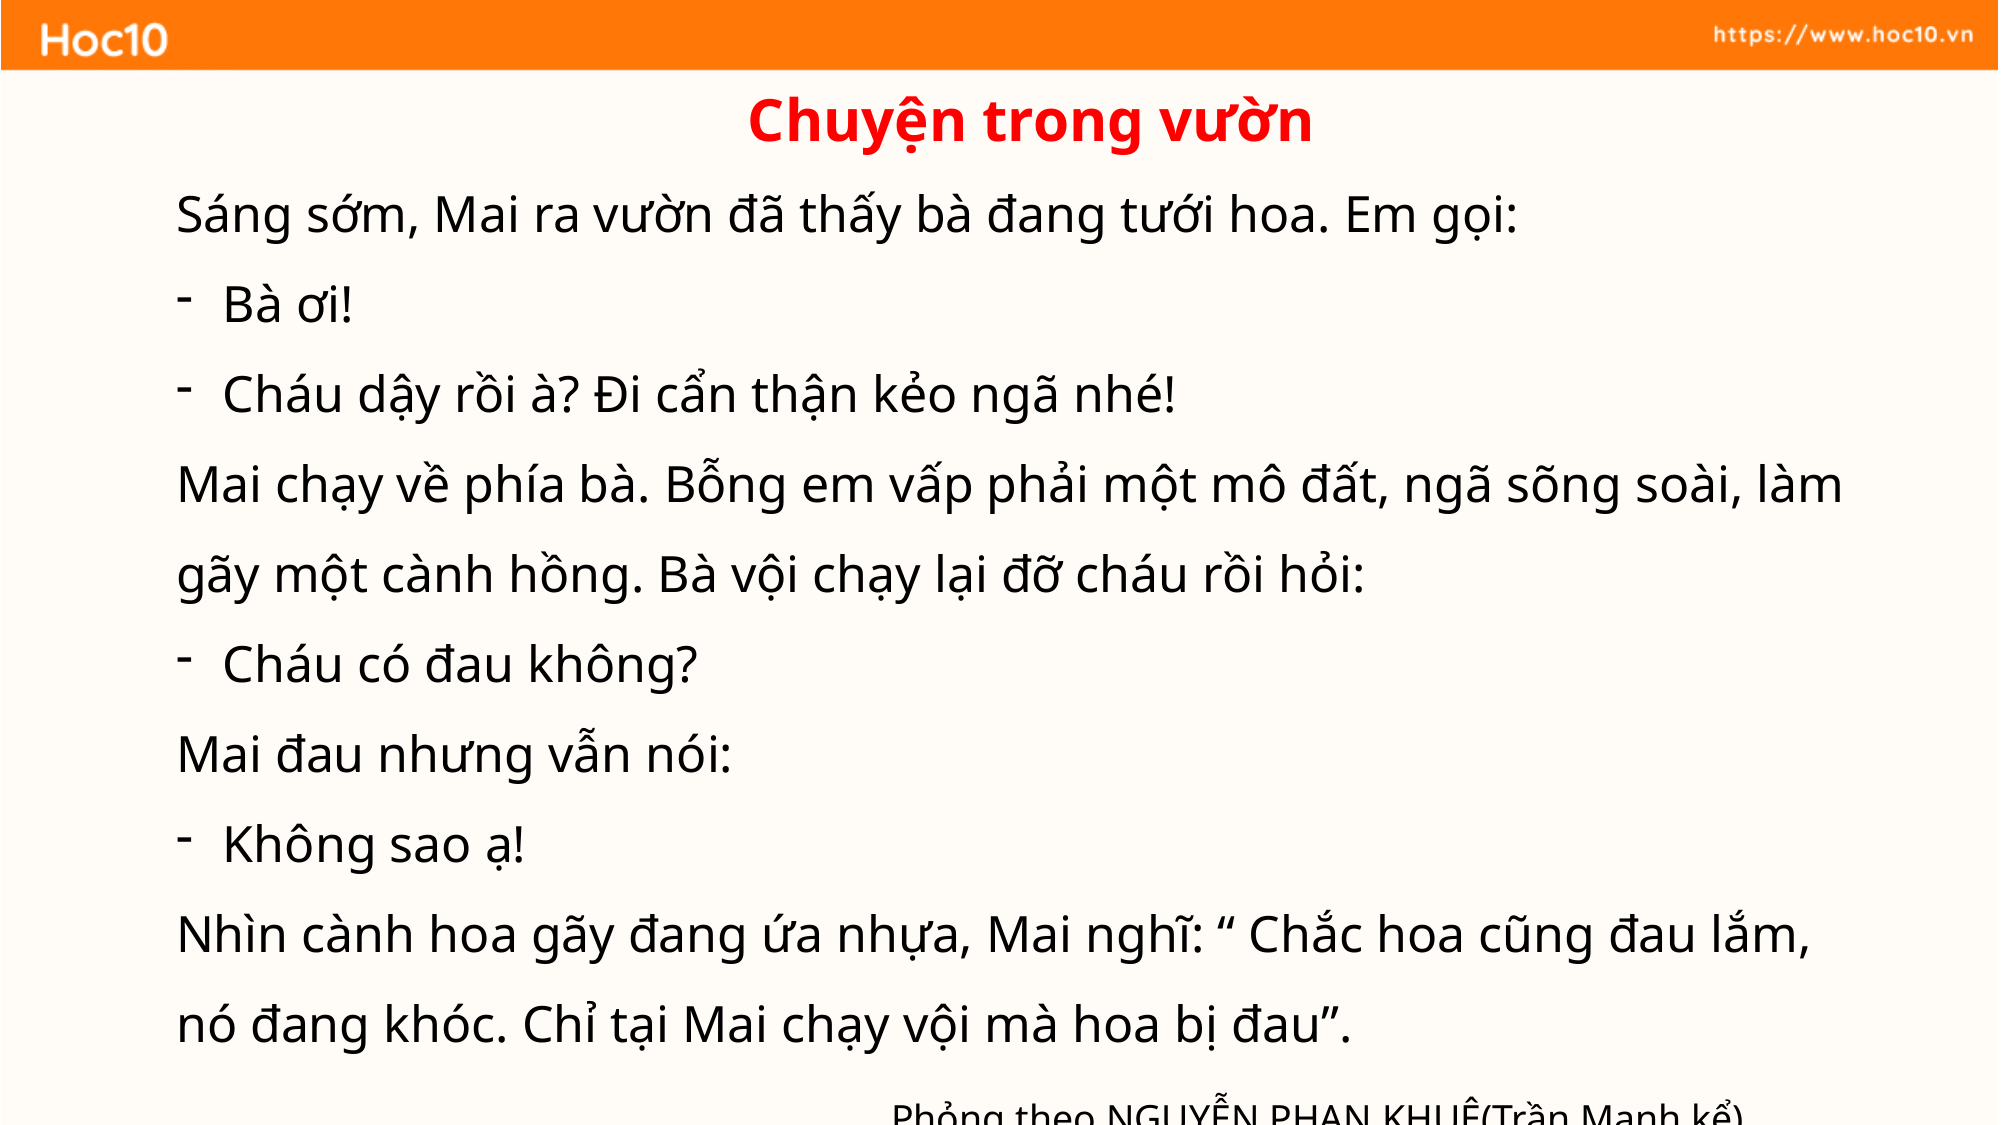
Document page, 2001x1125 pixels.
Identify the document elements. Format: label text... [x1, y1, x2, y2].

picture [1, 0, 1998, 1125]
text_box Chuyện trong vườn Sáng sớm, Mai ra vườn đã thấy bà đang tưới hoa. Em gọi: Bà ơi! Cháu dậy rồi à? Đi cẩn thận kẻo ngã nhé! Mai chạy về phía bà. Bỗng em vấp phải một mô đất, ngã sõng soài, làm gãy một cành hồng. Bà vội chạy lại đỡ cháu rồi hỏi: Cháu có đau không? Mai đau nhưng vẫn nói: Không sao ạ! Nhìn cành hoa gãy đang ứa nhựa, Mai nghĩ: “ Chắc hoa cũng đau lắm, nó đang khóc. Chỉ tại Mai chạy vội mà hoa bị đau”. Phỏng theo NGUYỄN PHAN KHUÊ(Trần Mạnh kể) [161, 40, 1902, 1125]
